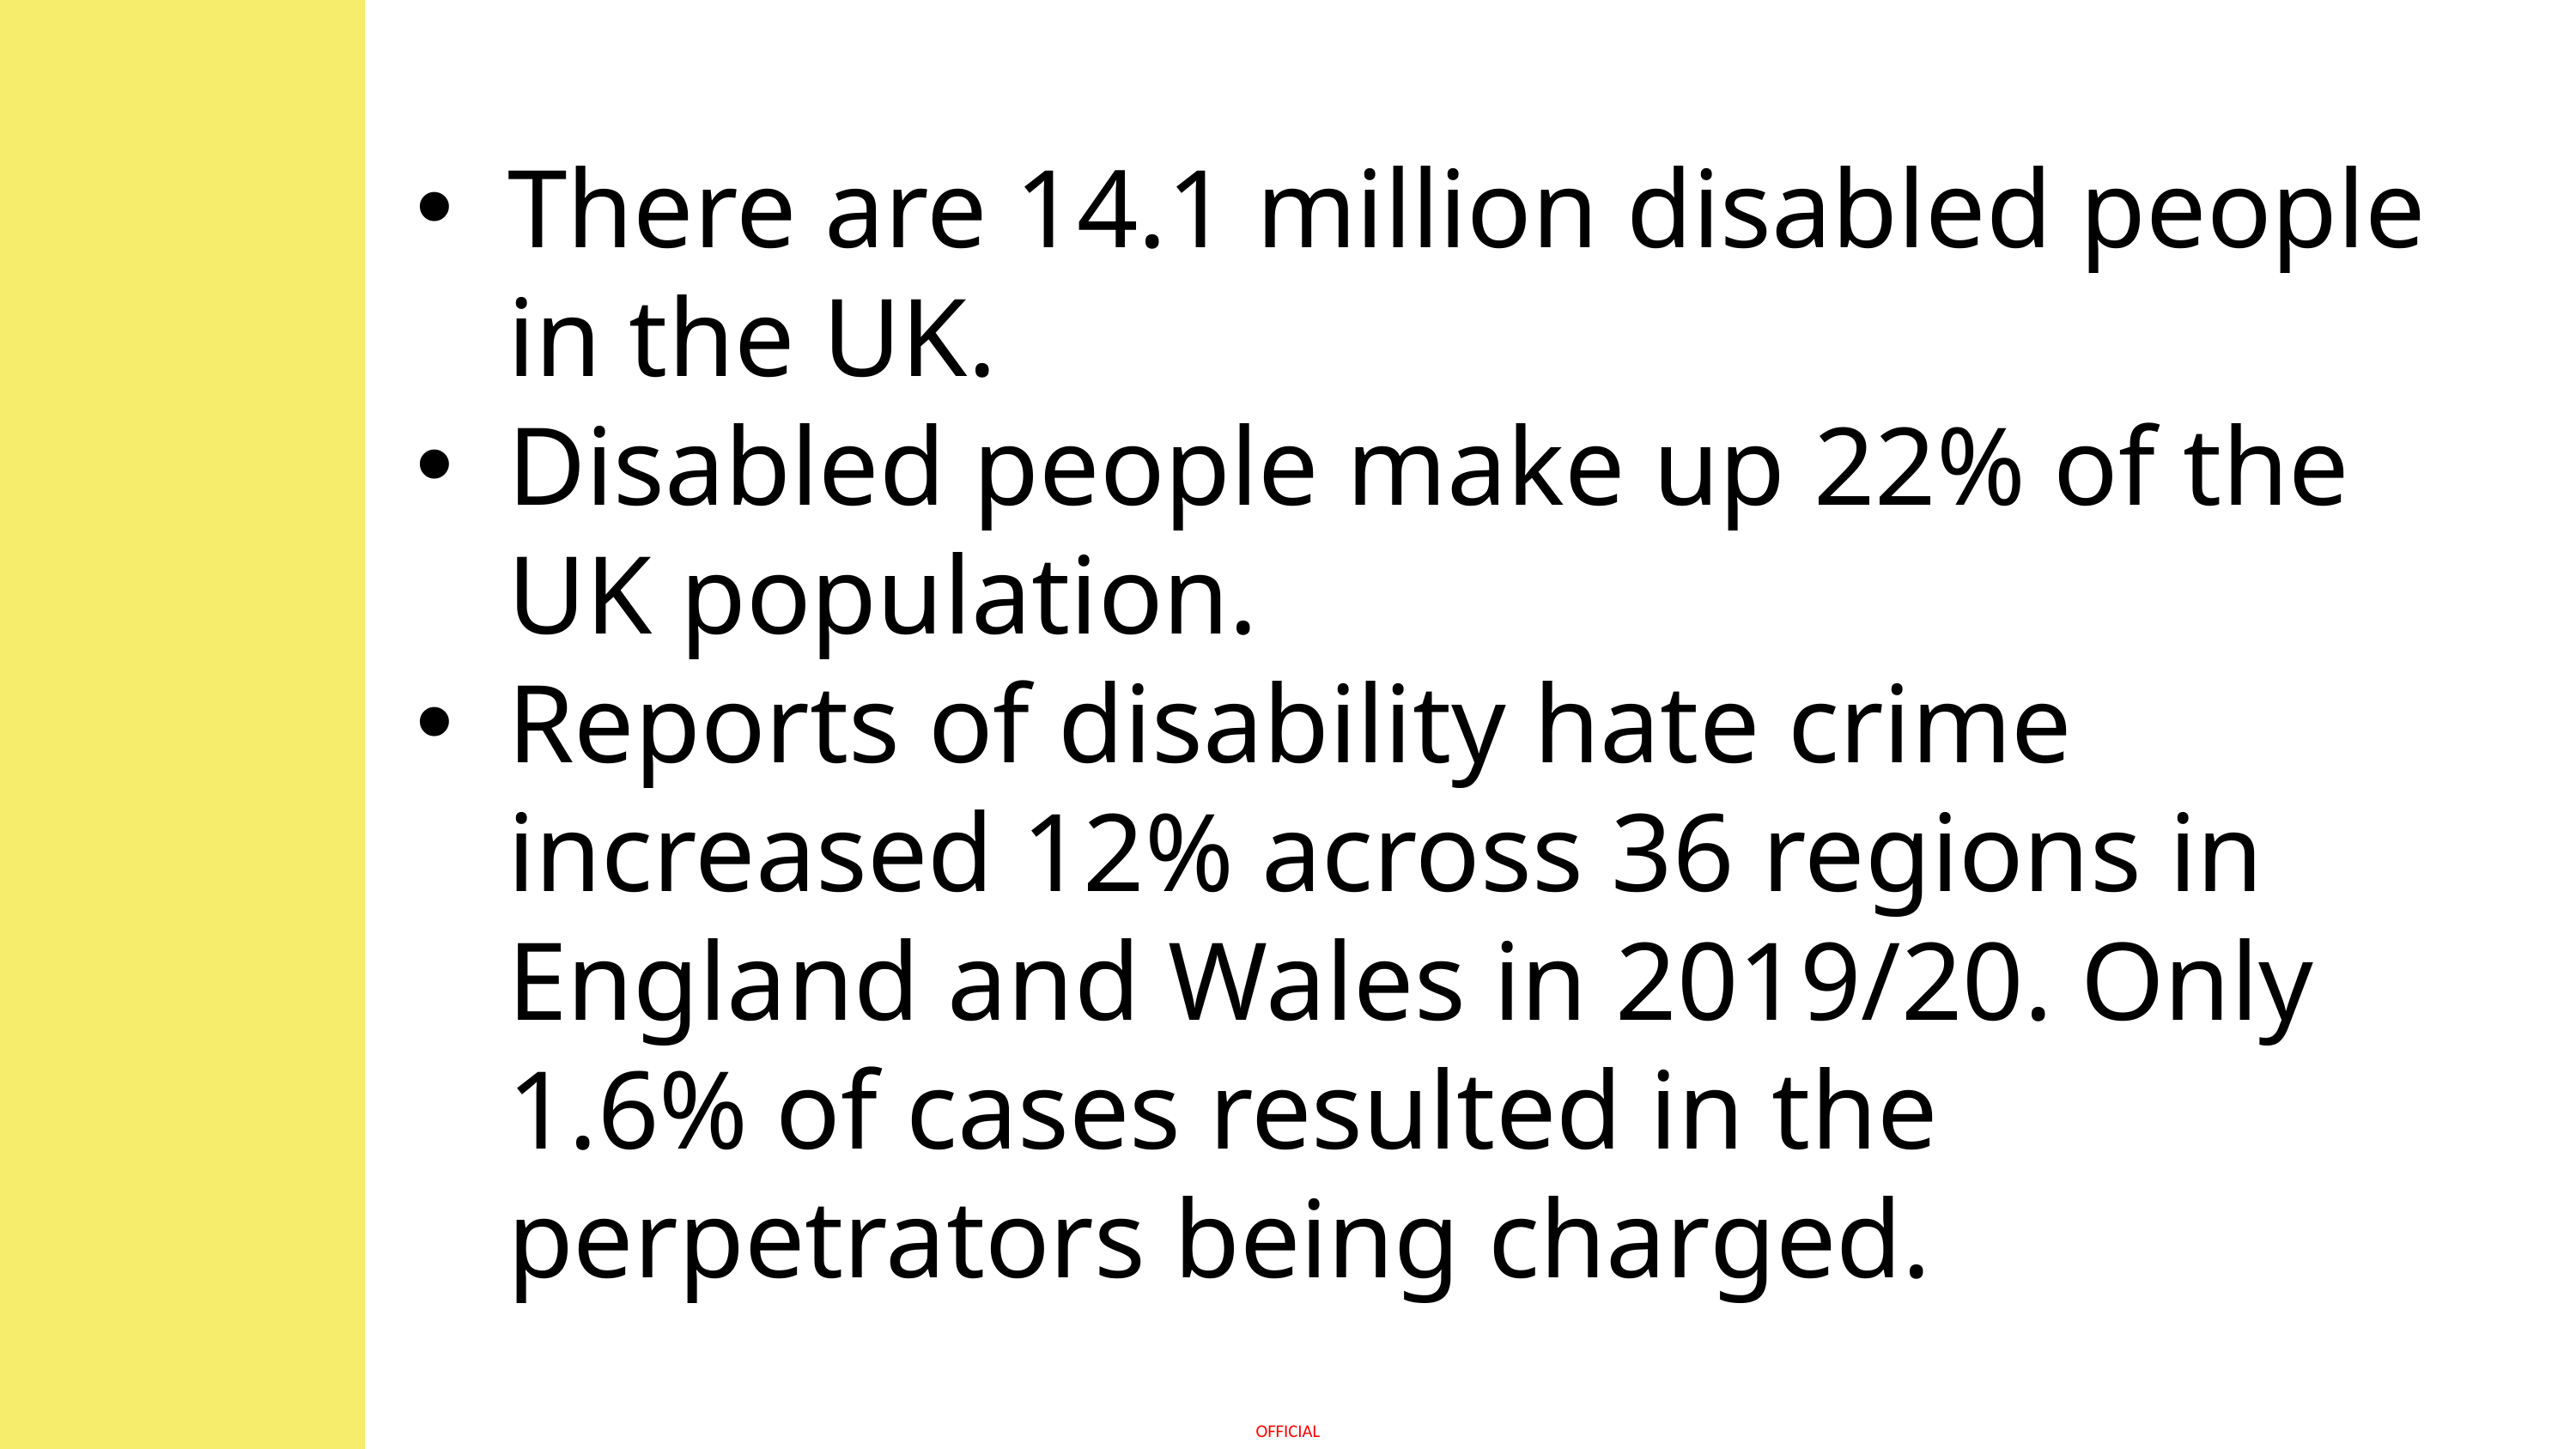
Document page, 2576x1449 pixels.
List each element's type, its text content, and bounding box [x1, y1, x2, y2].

text_box [0, 0, 366, 1449]
text_box There are 14.1 million disabled people in the UK. Disabled people make up 22% of the UK population. Reports of disability hate crime increased 12% across 36 regions in England and Wales in 2019/20. Only 1.6% of cases resulted in the perpetrators being charged. [325, 140, 2432, 1429]
